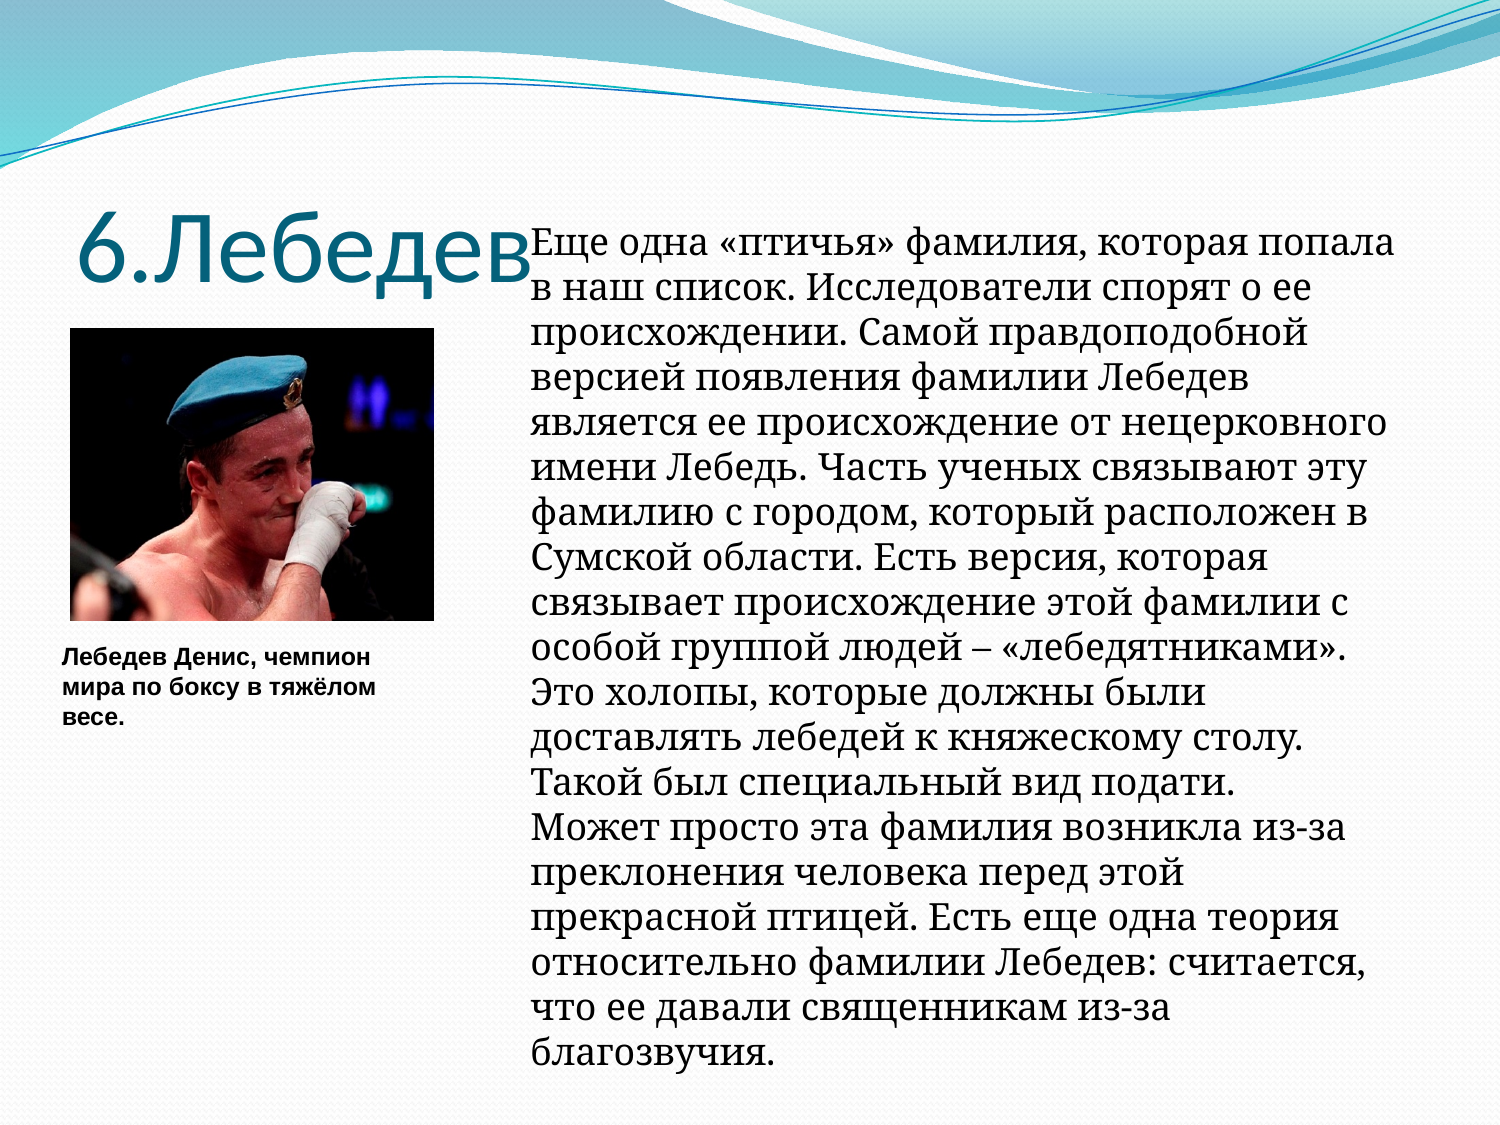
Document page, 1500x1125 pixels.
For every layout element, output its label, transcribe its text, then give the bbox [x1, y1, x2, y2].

title 6.Лебедев [75, 115, 1425, 303]
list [70, 327, 434, 622]
text_box Еще одна «птичья» фамилия, которая попала в наш список. Исследователи спорят о ее происхождении. Самой правдоподобной версией появления фамилии Лебедев является ее происхождение от нецерковного имени Лебедь. Часть ученых связывают эту фамилию с городом, который расположен в Сумской области. Есть версия, которая связывает происхождение этой фамилии с особой группой людей – «лебедятниками». Это холопы, которые должны были доставлять лебедей к княжескому столу. Такой был специальный вид подати. Может просто эта фамилия возникла из-за преклонения человека перед этой прекрасной птицей. Есть еще одна теория относительно фамилии Лебедев: считается, что ее давали священникам из-за благозвучия. [515, 210, 1425, 1081]
text_box Лебедев Денис, чемпион мира по боксу в тяжёлом весе. [46, 633, 434, 739]
